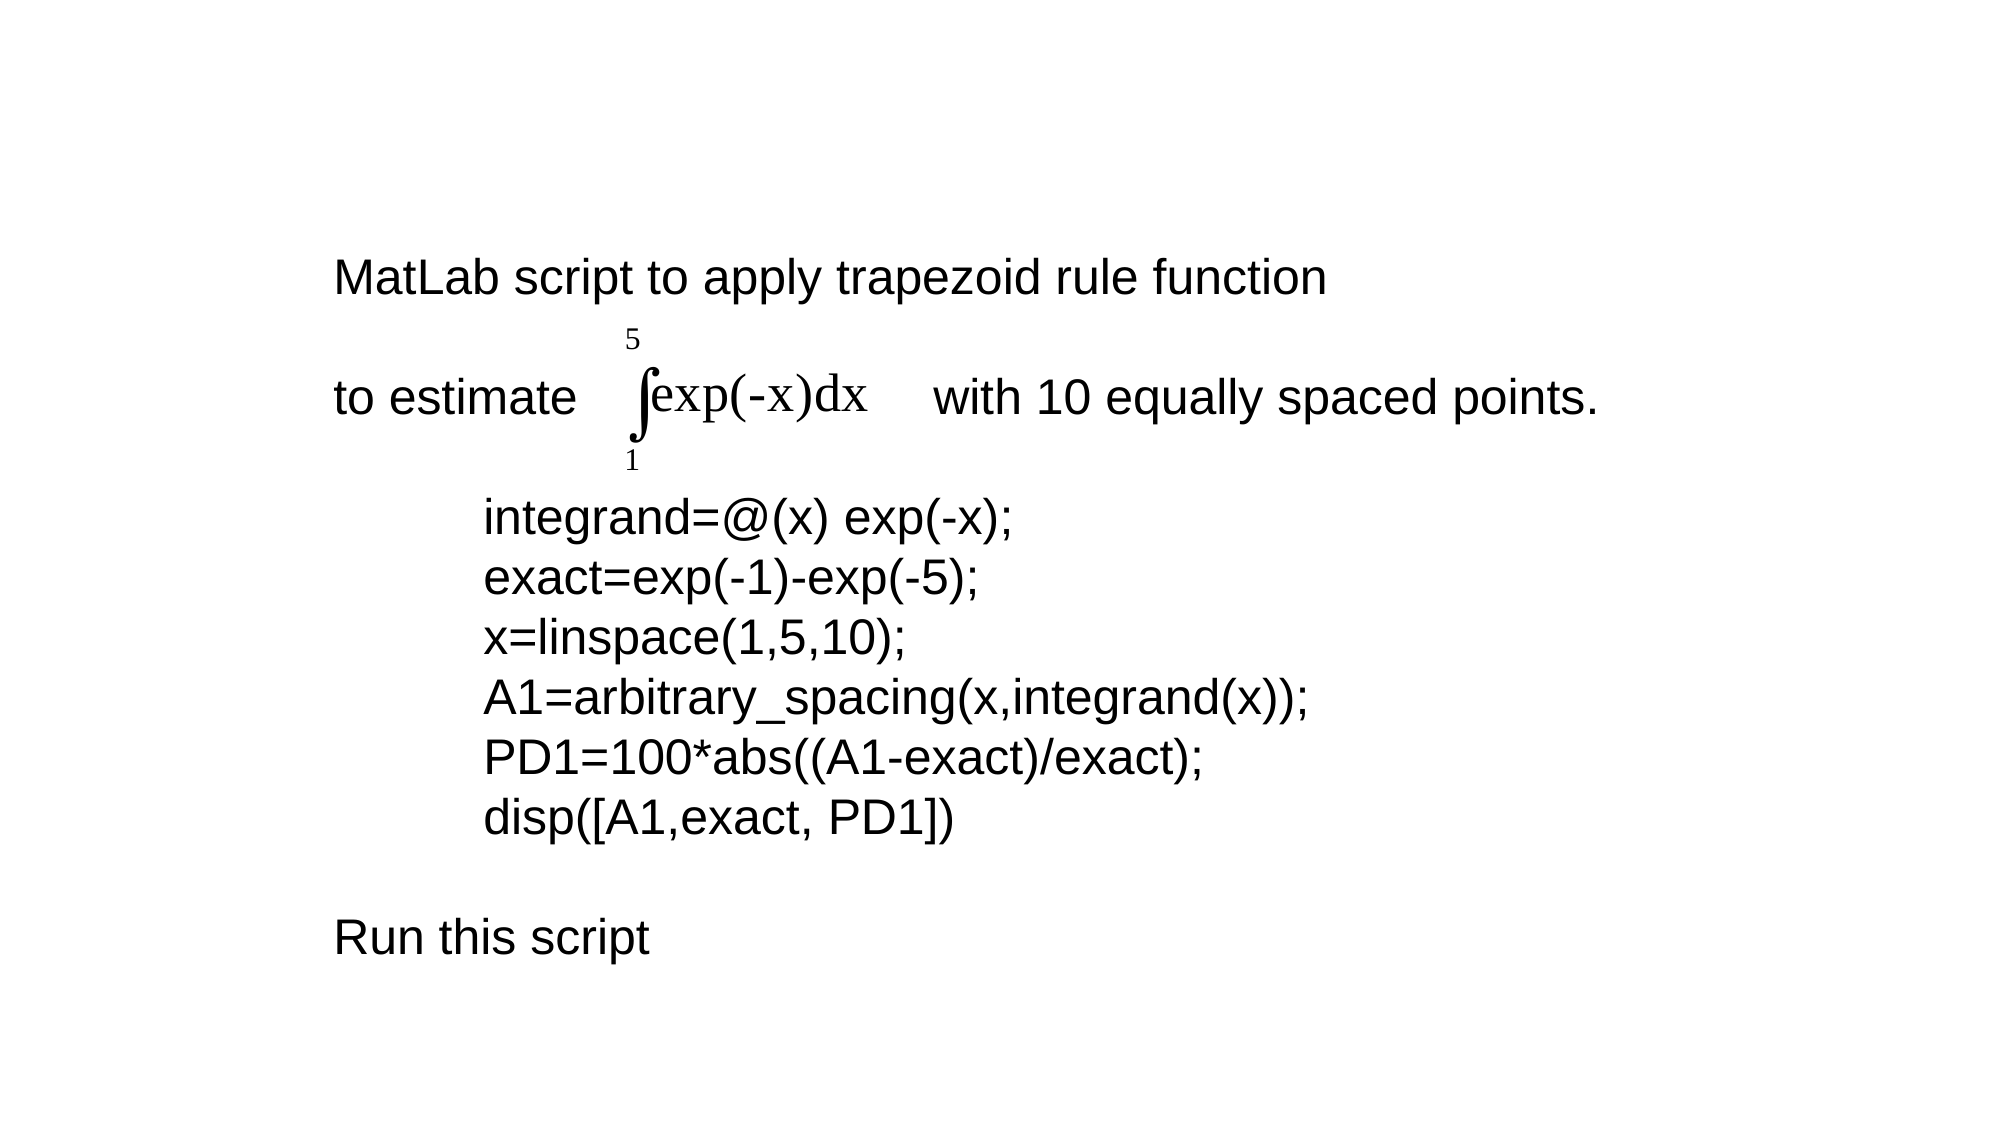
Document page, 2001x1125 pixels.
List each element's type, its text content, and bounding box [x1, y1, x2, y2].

text_box MatLab script to apply trapezoid rule function to estimate with 10 equally spaced points. integrand=@(x) exp(-x); exact=exp(-1)-exp(-5); x=linspace(1,5,10); A1=arbitrary_spacing(x,integrand(x)); PD1=100*abs((A1-exact)/exact); disp([A1,exact, PD1]) Run this script [318, 237, 1615, 973]
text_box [612, 312, 875, 480]
